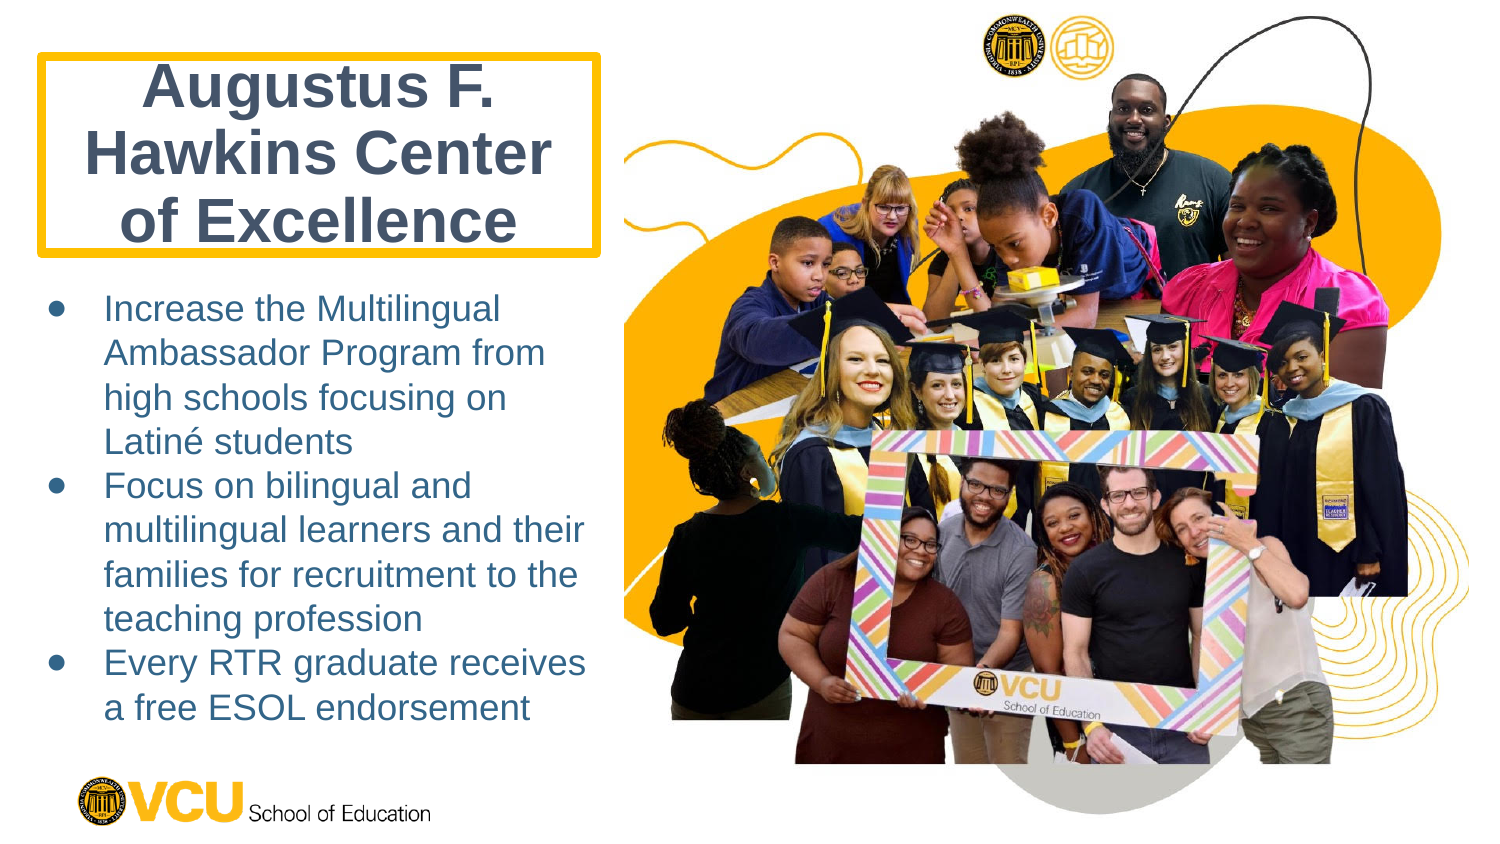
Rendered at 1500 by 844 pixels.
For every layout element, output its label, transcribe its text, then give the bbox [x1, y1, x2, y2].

title Augustus F. Hawkins Center of Excellence [41, 56, 597, 254]
picture [77, 776, 430, 826]
picture [624, 0, 1469, 844]
list Increase the Multilingual Ambassador Program from high schools focusing on Latiné students Focus on bilingual and multilingual learners and their families for recruitment to the teaching profession Every RTR graduate receives a free ESOL endorsement [13, 253, 619, 752]
